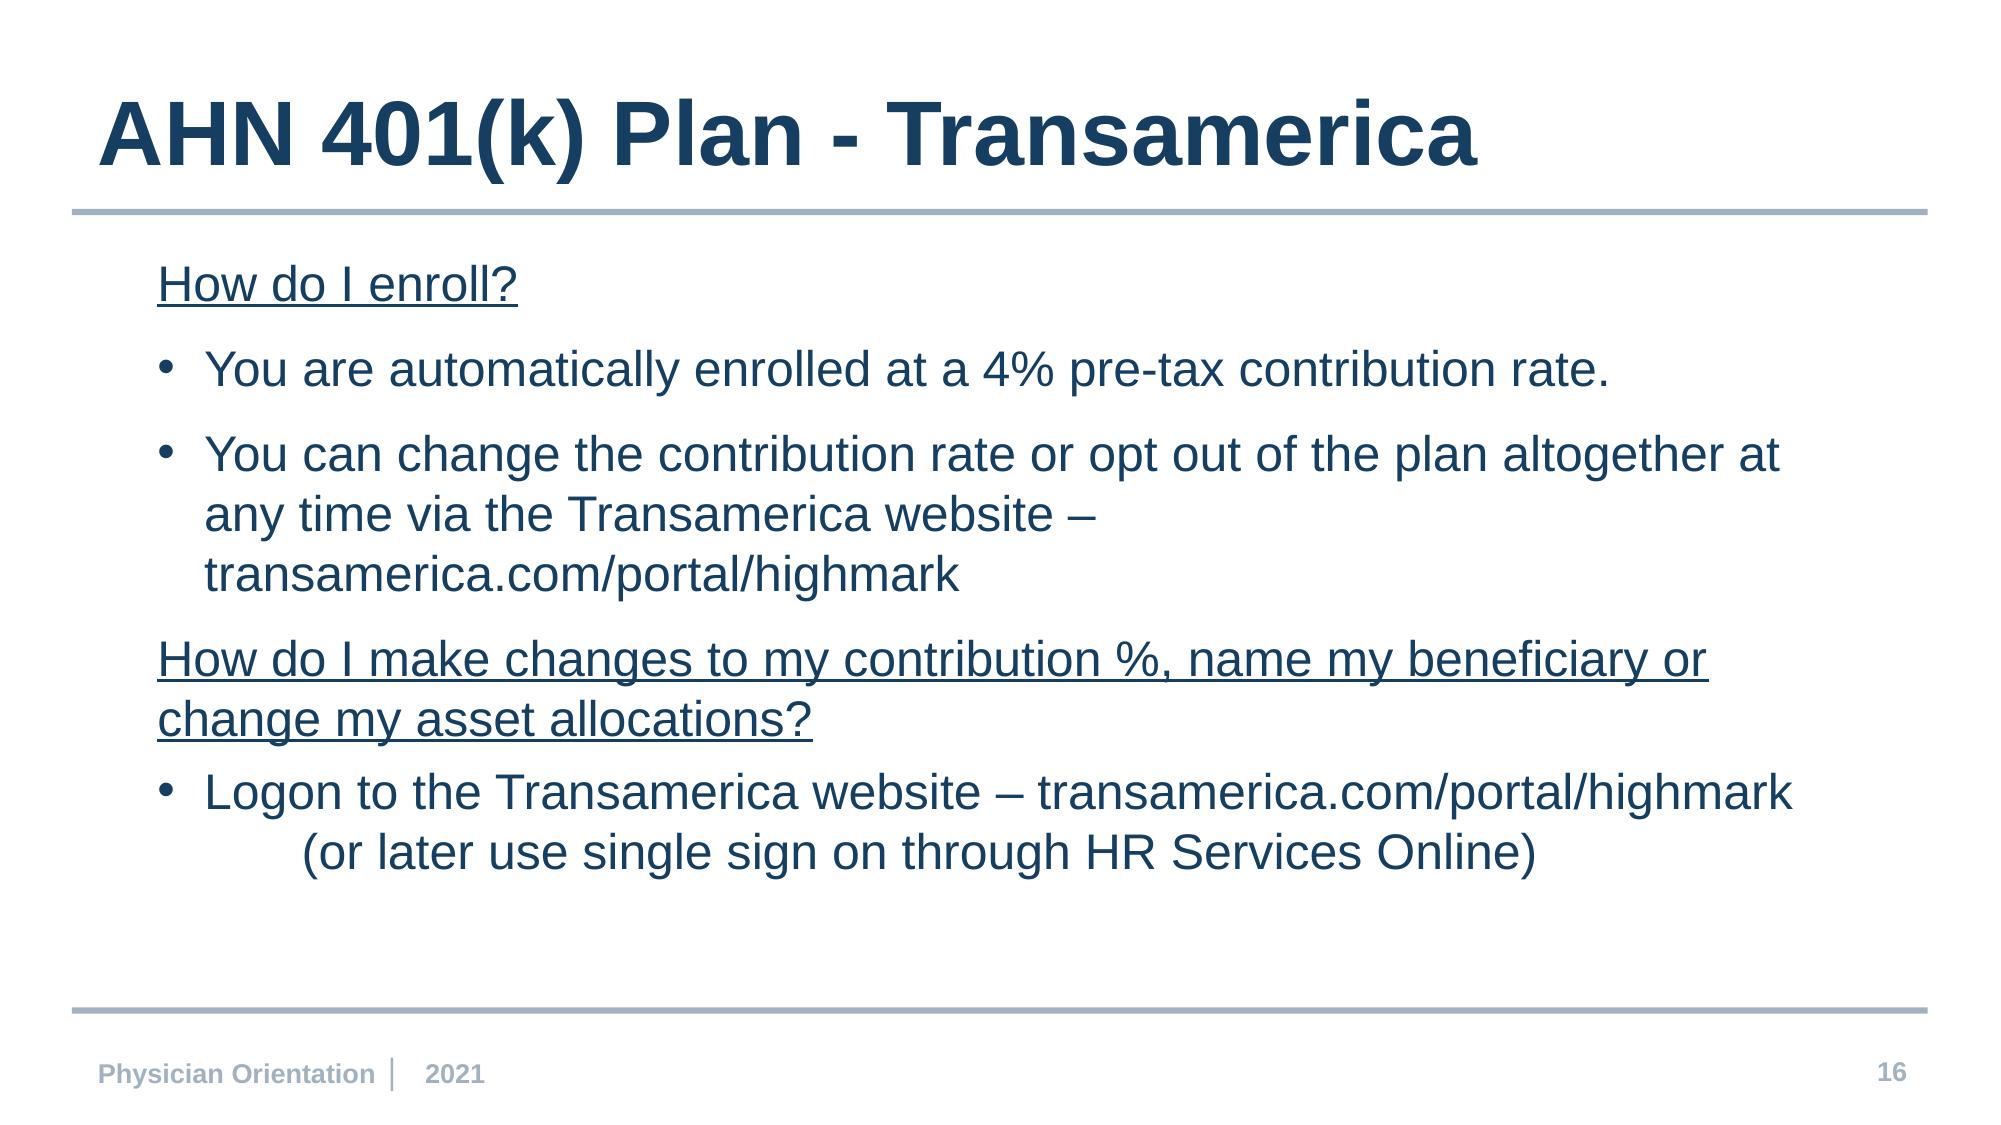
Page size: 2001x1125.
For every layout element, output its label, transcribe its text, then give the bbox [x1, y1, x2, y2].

text_box 16 [1811, 1047, 1922, 1108]
text_box Physician Orientation | 2021 [83, 1042, 1026, 1114]
text_box AHN 401(k) Plan - Transamerica [83, 78, 1928, 202]
text_box How do I enroll? You are automatically enrolled at a 4% pre-tax contribution rate. You can change the contribution rate or opt out of the plan altogether at any time via the Transamerica website – transamerica.com/portal/highmark How do I make changes to my contribution %, name my beneficiary or change my asset allocations? Logon to the Transamerica website – transamerica.com/portal/highmark (or later use single sign on through HR Services Online) [142, 244, 1869, 990]
